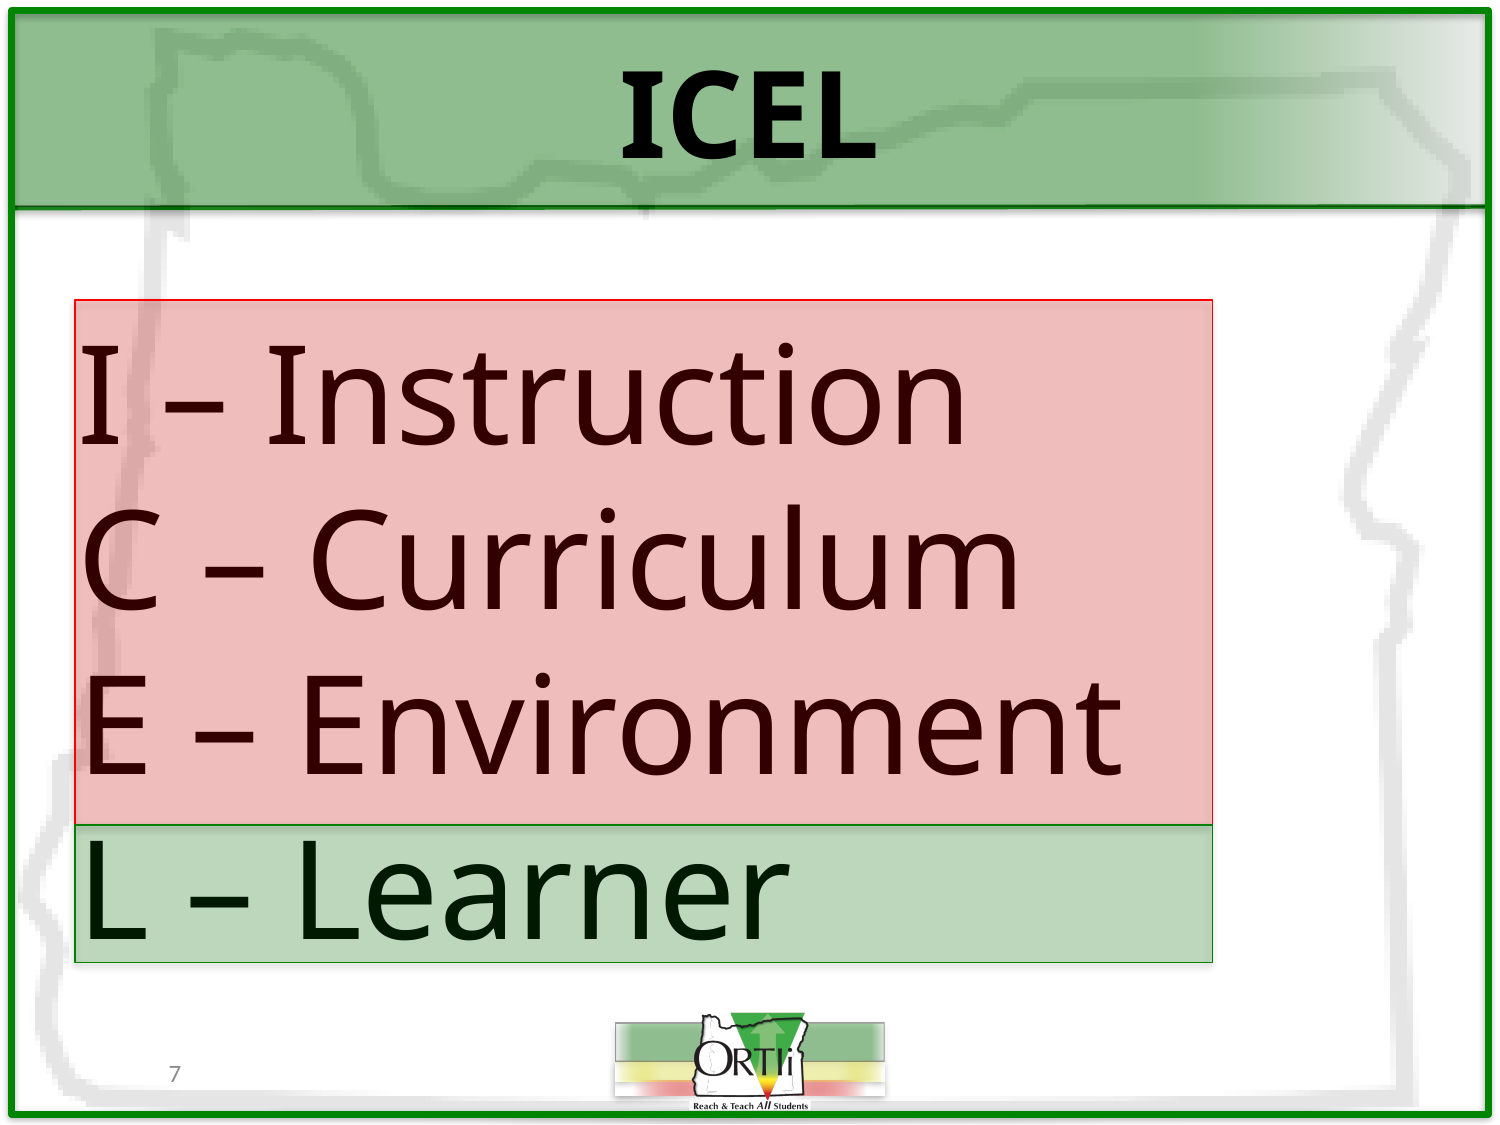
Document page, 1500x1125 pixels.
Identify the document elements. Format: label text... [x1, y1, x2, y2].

text_box [74, 824, 1213, 963]
picture [689, 1010, 811, 1100]
text_box I – Instruction C – Curriculum E – Environment L – Learner [63, 299, 1140, 975]
title ICEL [75, 29, 1425, 191]
text_box [74, 299, 1213, 824]
slide_number 7 [0, 1042, 350, 1103]
